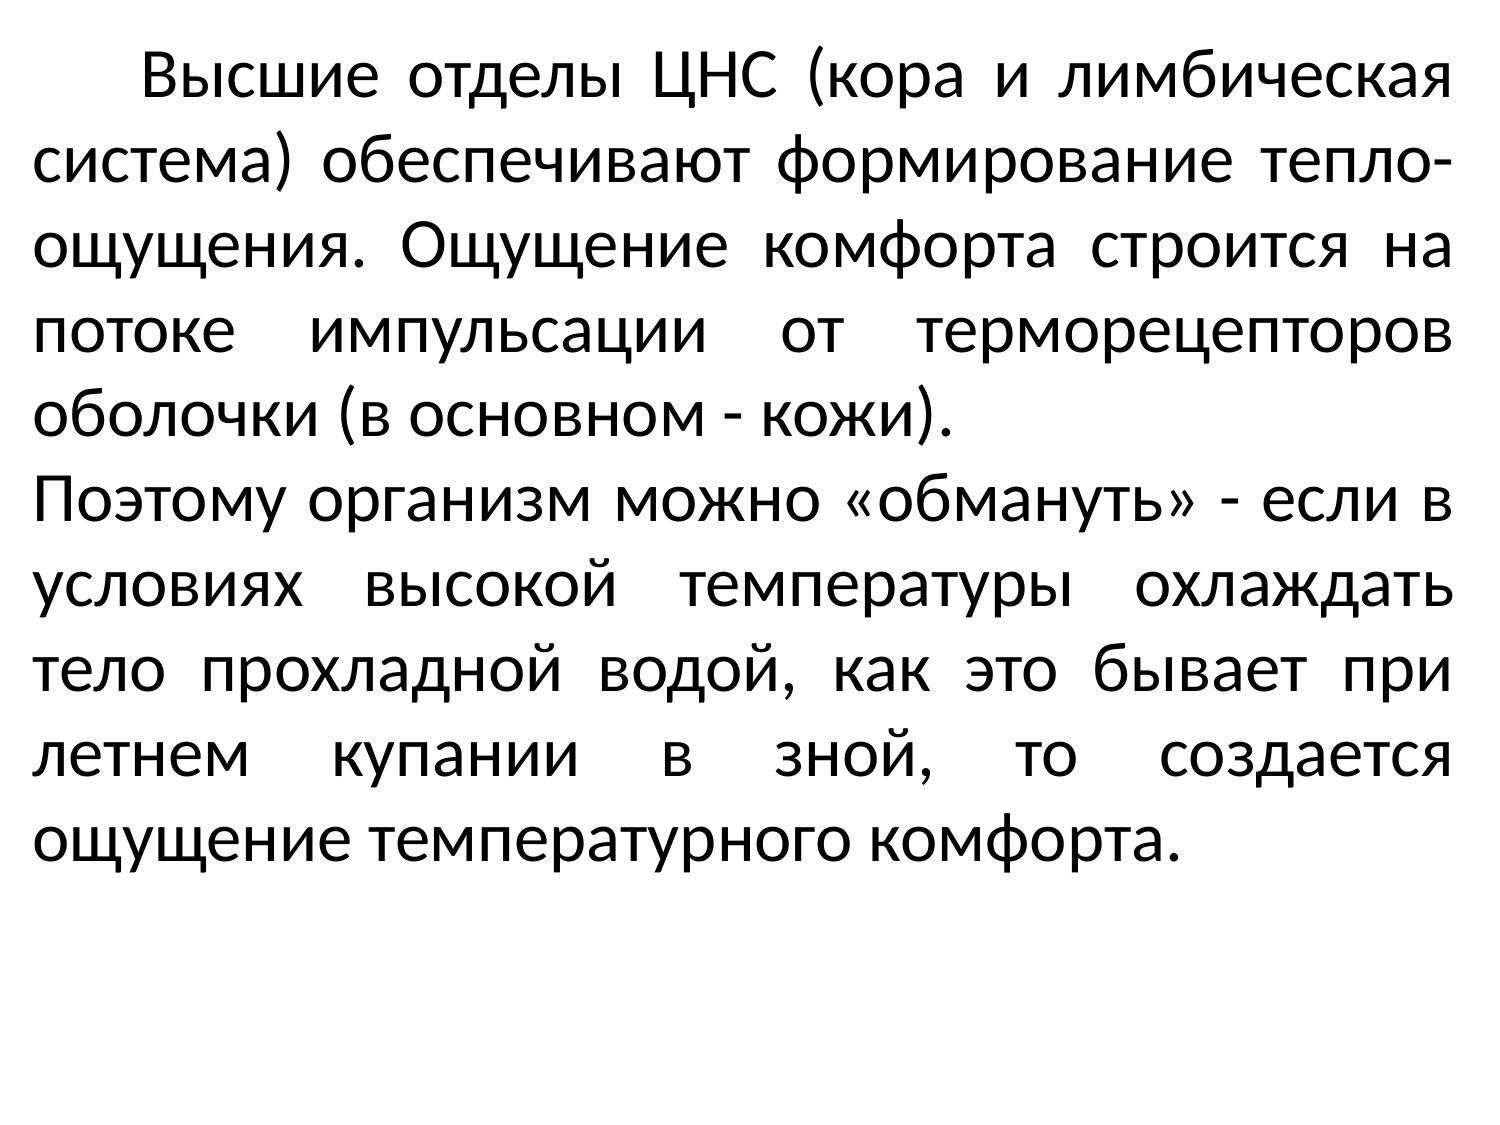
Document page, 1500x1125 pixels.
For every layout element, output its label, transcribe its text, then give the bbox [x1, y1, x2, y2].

text_box Высшие отделы ЦНС (кора и лимбическая система) обеспечивают формирование тепло-ощущения. Ощущение комфорта строится на потоке импульсации от терморецепторов оболочки (в основном - кожи). Поэтому организм можно «обмануть» - если в условиях высокой температуры охлаждать тело прохладной водой, как это бывает при летнем купании в зной, то создается ощущение температурного комфорта. [17, 19, 1471, 883]
